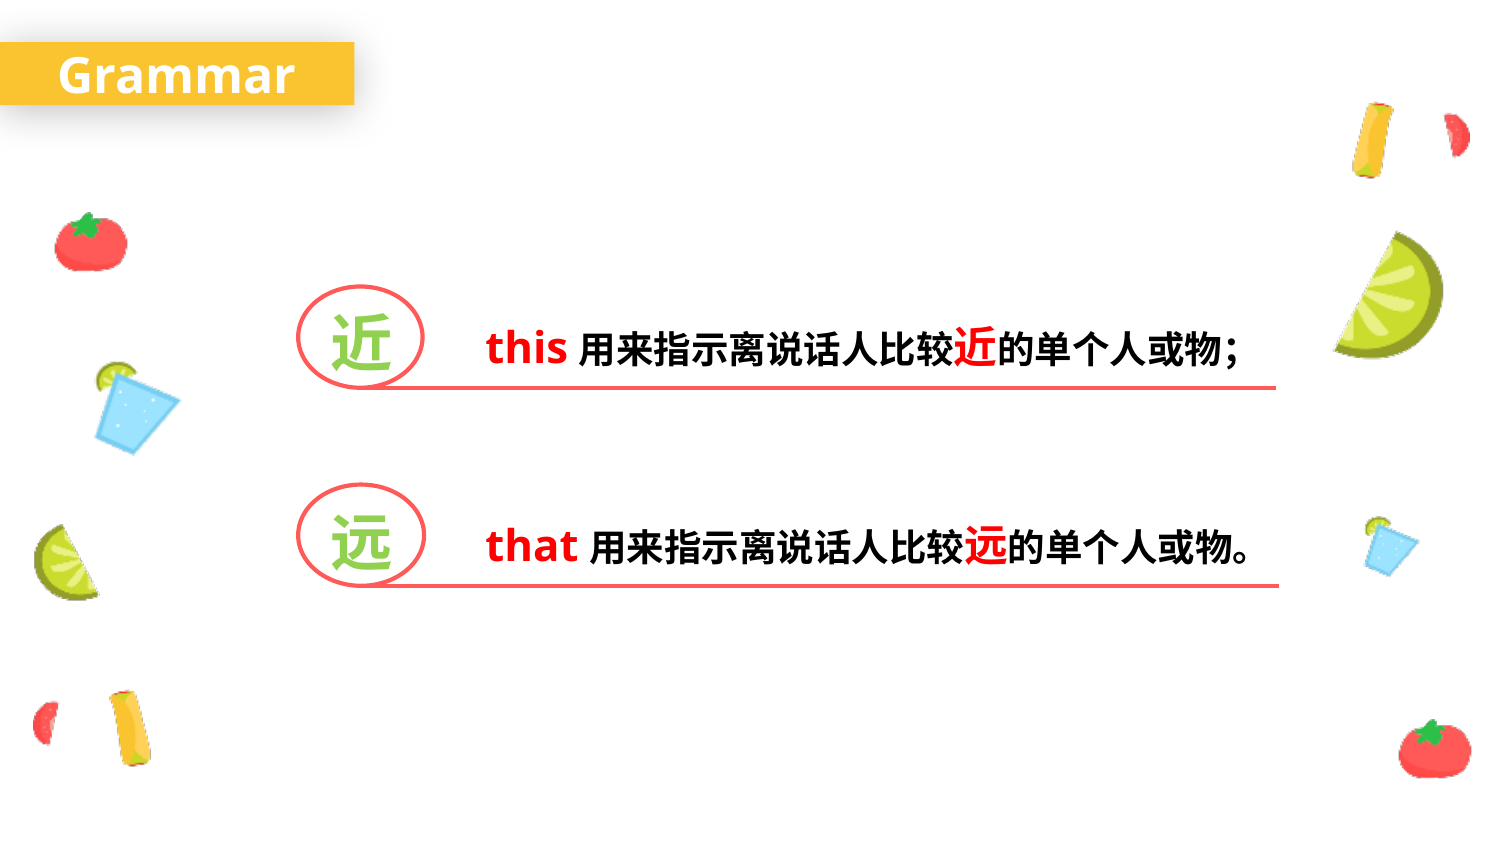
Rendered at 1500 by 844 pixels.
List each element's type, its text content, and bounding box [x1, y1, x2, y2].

picture [27, 684, 154, 777]
picture [30, 512, 106, 610]
picture [1349, 96, 1476, 188]
picture [1393, 718, 1476, 783]
picture [49, 211, 132, 276]
picture [1324, 211, 1451, 375]
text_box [298, 286, 1277, 388]
picture [65, 342, 204, 470]
text_box Grammar [0, 41, 355, 106]
picture [1362, 504, 1434, 586]
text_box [298, 484, 1362, 587]
